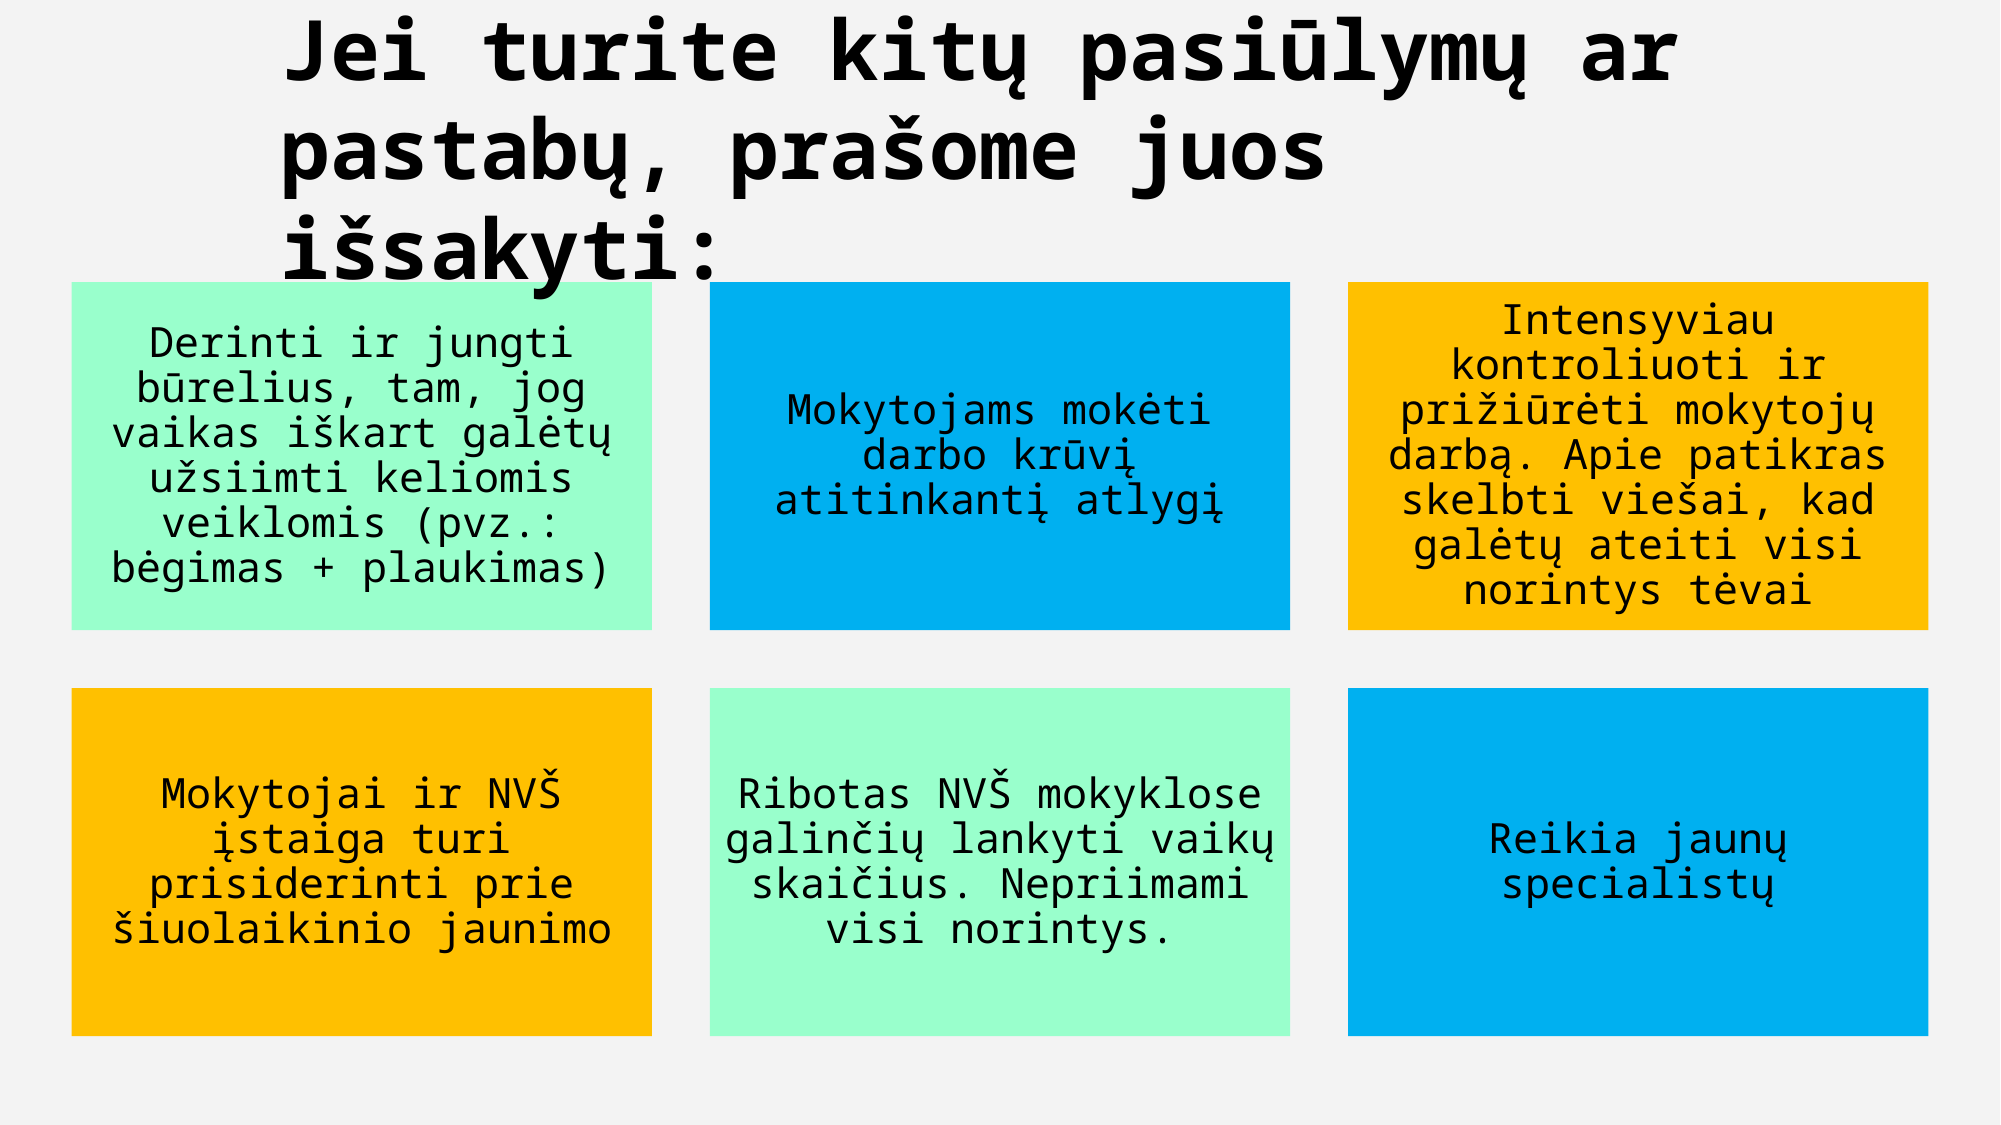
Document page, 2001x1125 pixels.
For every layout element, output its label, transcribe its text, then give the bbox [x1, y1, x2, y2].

text_box Jei turite kitų pasiūlymų ar pastabų, prašome juos išsakyti: [269, 36, 1731, 256]
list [71, 256, 1929, 1062]
